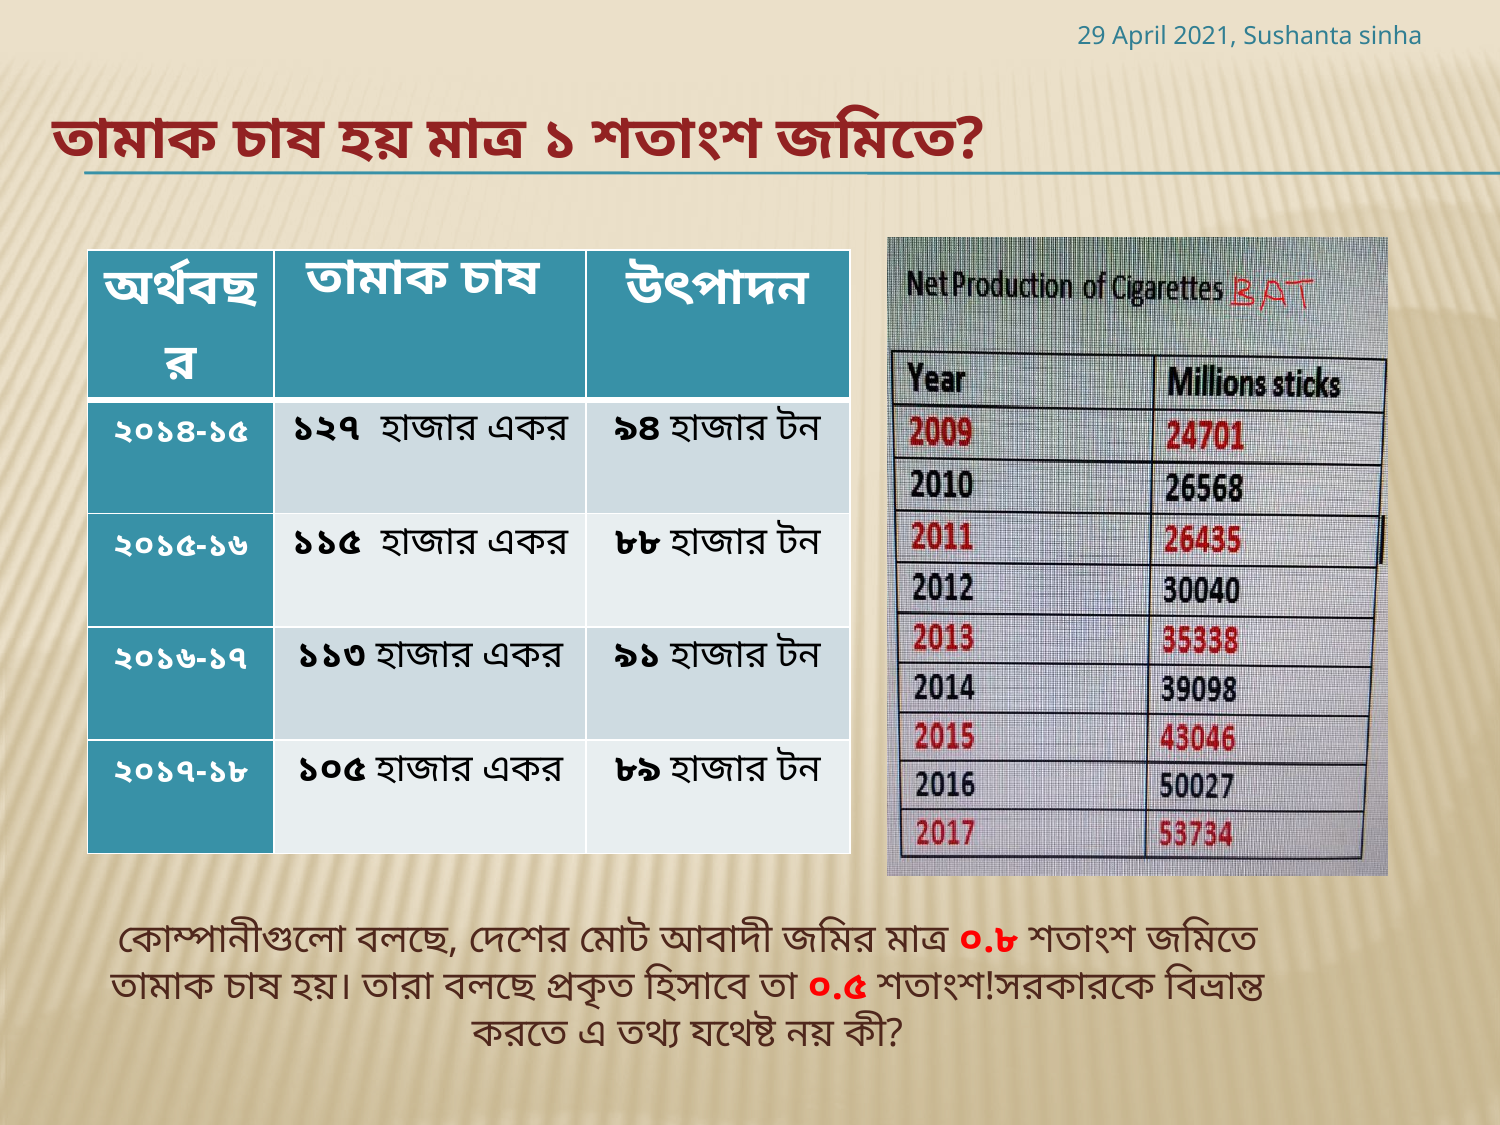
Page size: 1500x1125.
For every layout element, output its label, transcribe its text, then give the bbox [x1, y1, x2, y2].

table_cell ১১৫ হাজার একর [275, 514, 585, 626]
table_cell ১২৭ হাজার একর [275, 403, 585, 513]
table_cell ৯৪ হাজার টন [587, 403, 849, 513]
table_cell ১১৩ হাজার একর [275, 628, 585, 739]
title তামাক চাষ হয় মাত্র ১ শতাংশ জমিতে? [37, 57, 1463, 213]
table_cell ২০১৬-১৭ [88, 628, 273, 739]
table_cell ৯১ হাজার টন [587, 628, 849, 739]
table_header উৎপাদন [587, 251, 849, 397]
table_cell ১০৫ হাজার একর [275, 741, 585, 853]
table_header তামাক চাষ [275, 251, 585, 397]
table_header অর্থবছর [88, 251, 273, 397]
picture [887, 237, 1388, 876]
table_cell ২০১৭-১৮ [88, 741, 273, 853]
table_cell ৮৮ হাজার টন [587, 514, 849, 626]
table_cell ৮৯ হাজার টন [587, 741, 849, 853]
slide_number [1062, 12, 1475, 60]
table_cell ২০১৪-১৫ [88, 403, 273, 513]
list কোম্পানীগুলো বলছে, দেশের মোট আবাদী জমির মাত্র ০.৮ শতাংশ জমিতে তামাক চাষ হয়। তারা বলছে প্রকৃত হিসাবে তা ০.৫ শতাংশ!সরকারকে বিভ্রান্ত করতে এ তথ্য যথেষ্ট নয় কী? [75, 324, 1300, 1062]
table_cell ২০১৫-১৬ [88, 514, 273, 626]
